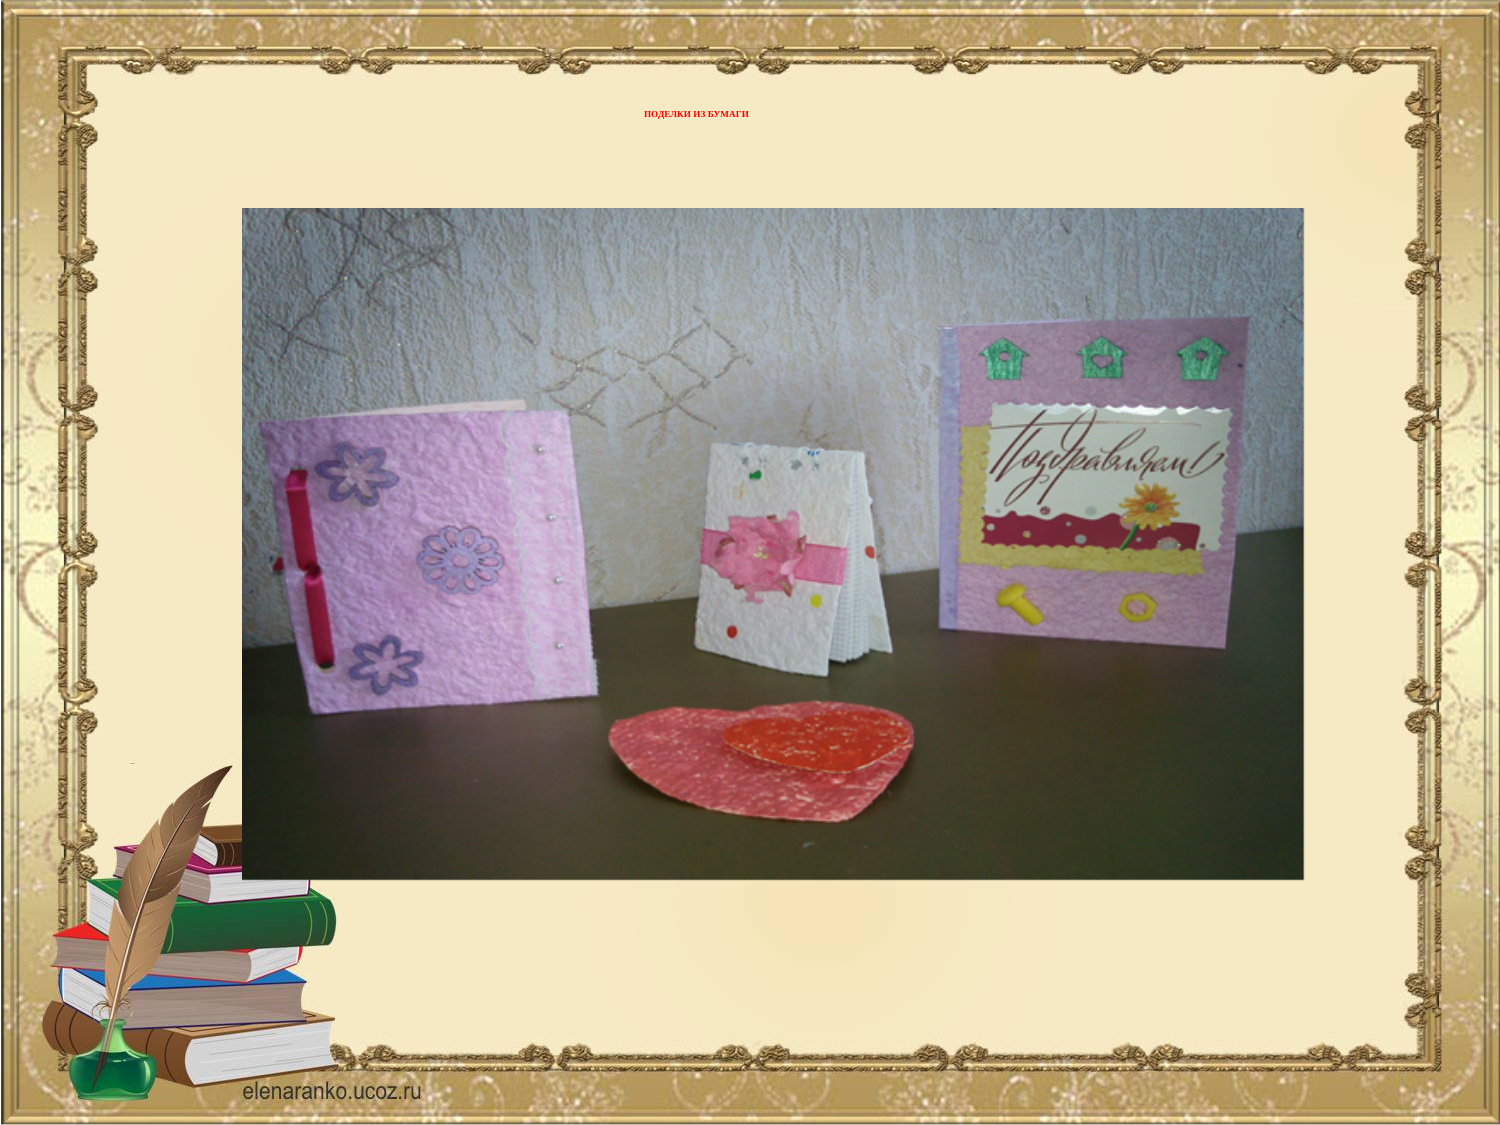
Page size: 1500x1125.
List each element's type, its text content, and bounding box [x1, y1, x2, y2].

title ПОДЕЛКИ ИЗ БУМАГИ [277, 78, 1117, 149]
picture [0, 0, 1500, 1125]
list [241, 207, 1306, 882]
